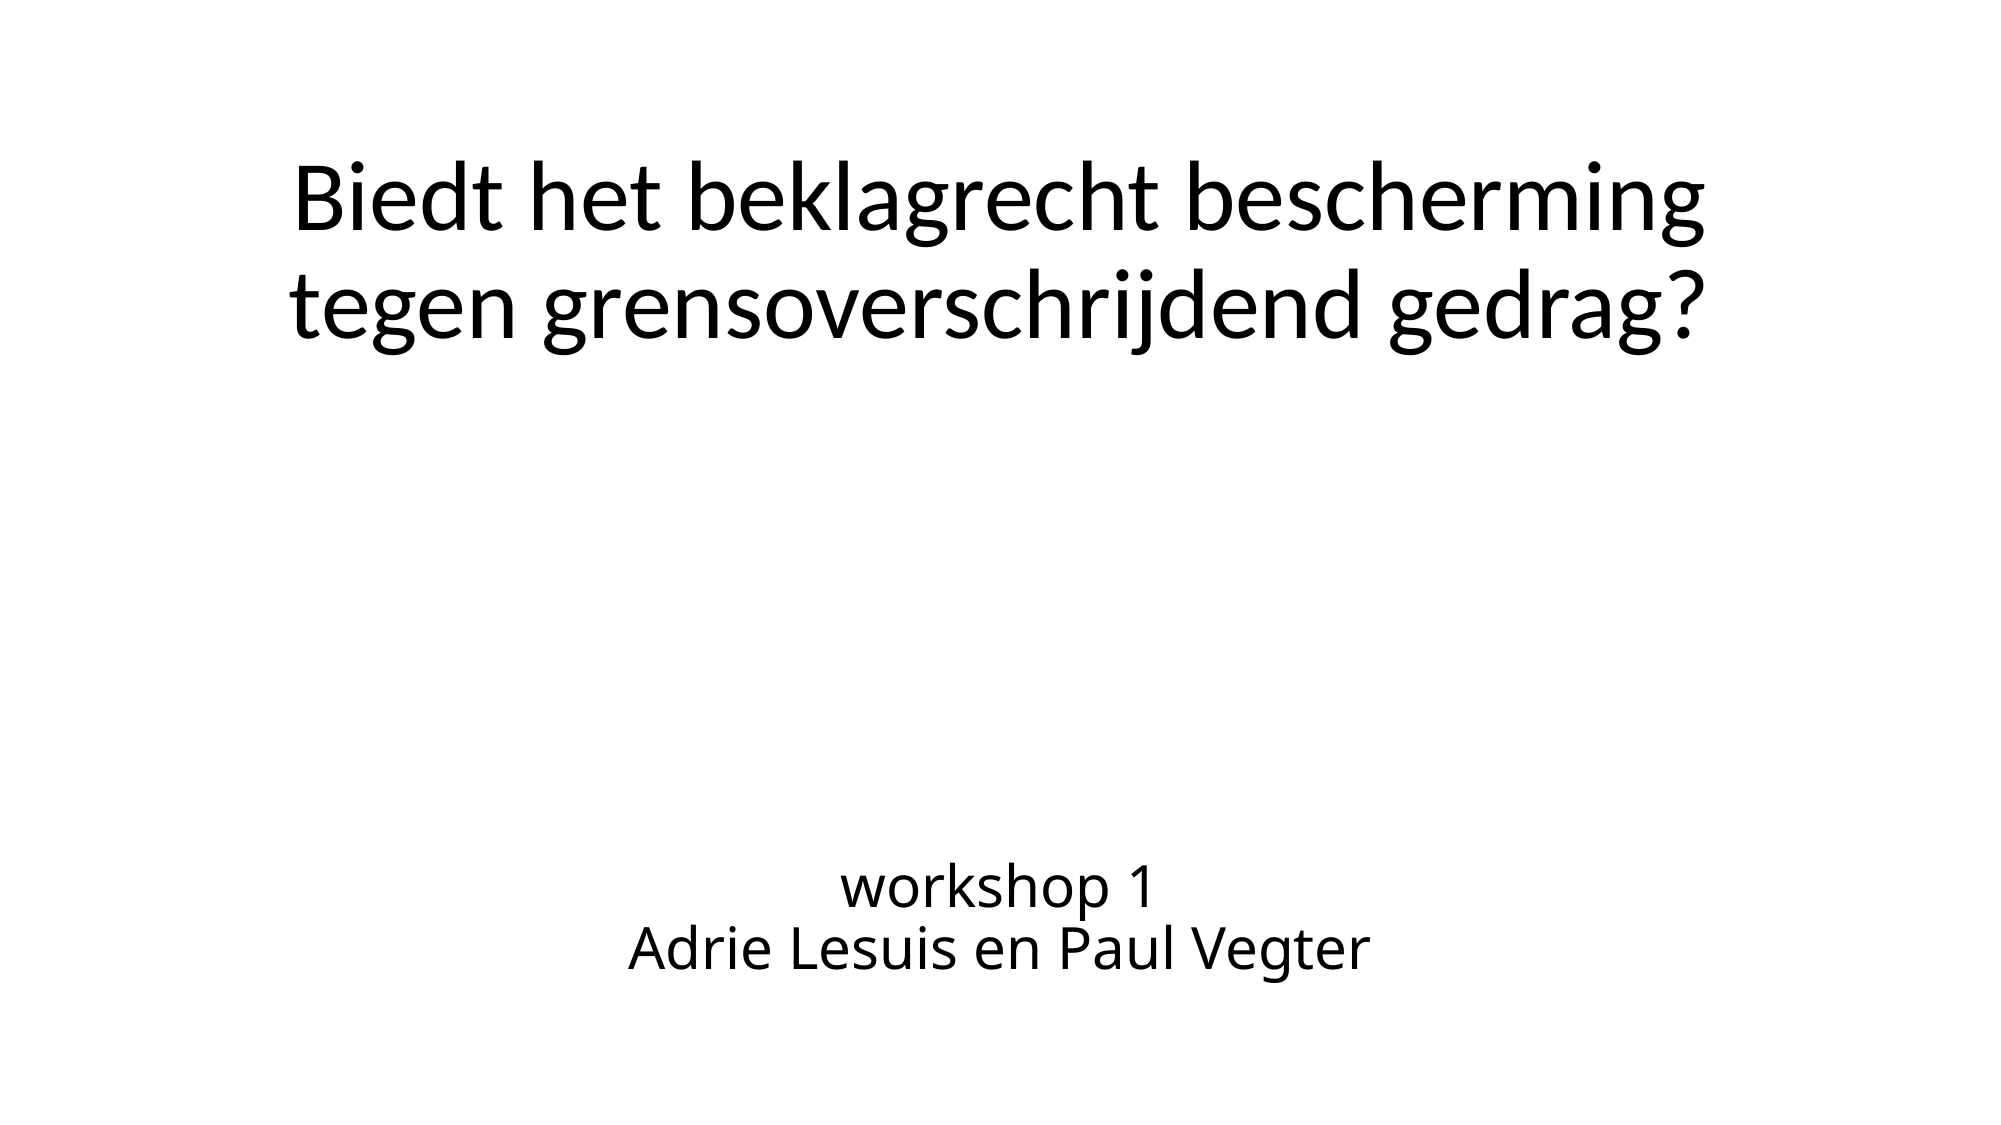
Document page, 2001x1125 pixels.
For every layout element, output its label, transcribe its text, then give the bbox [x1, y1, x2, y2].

subtitle Biedt het beklagrecht bescherming tegen grensoverschrijdend gedrag? [249, 55, 1750, 1112]
